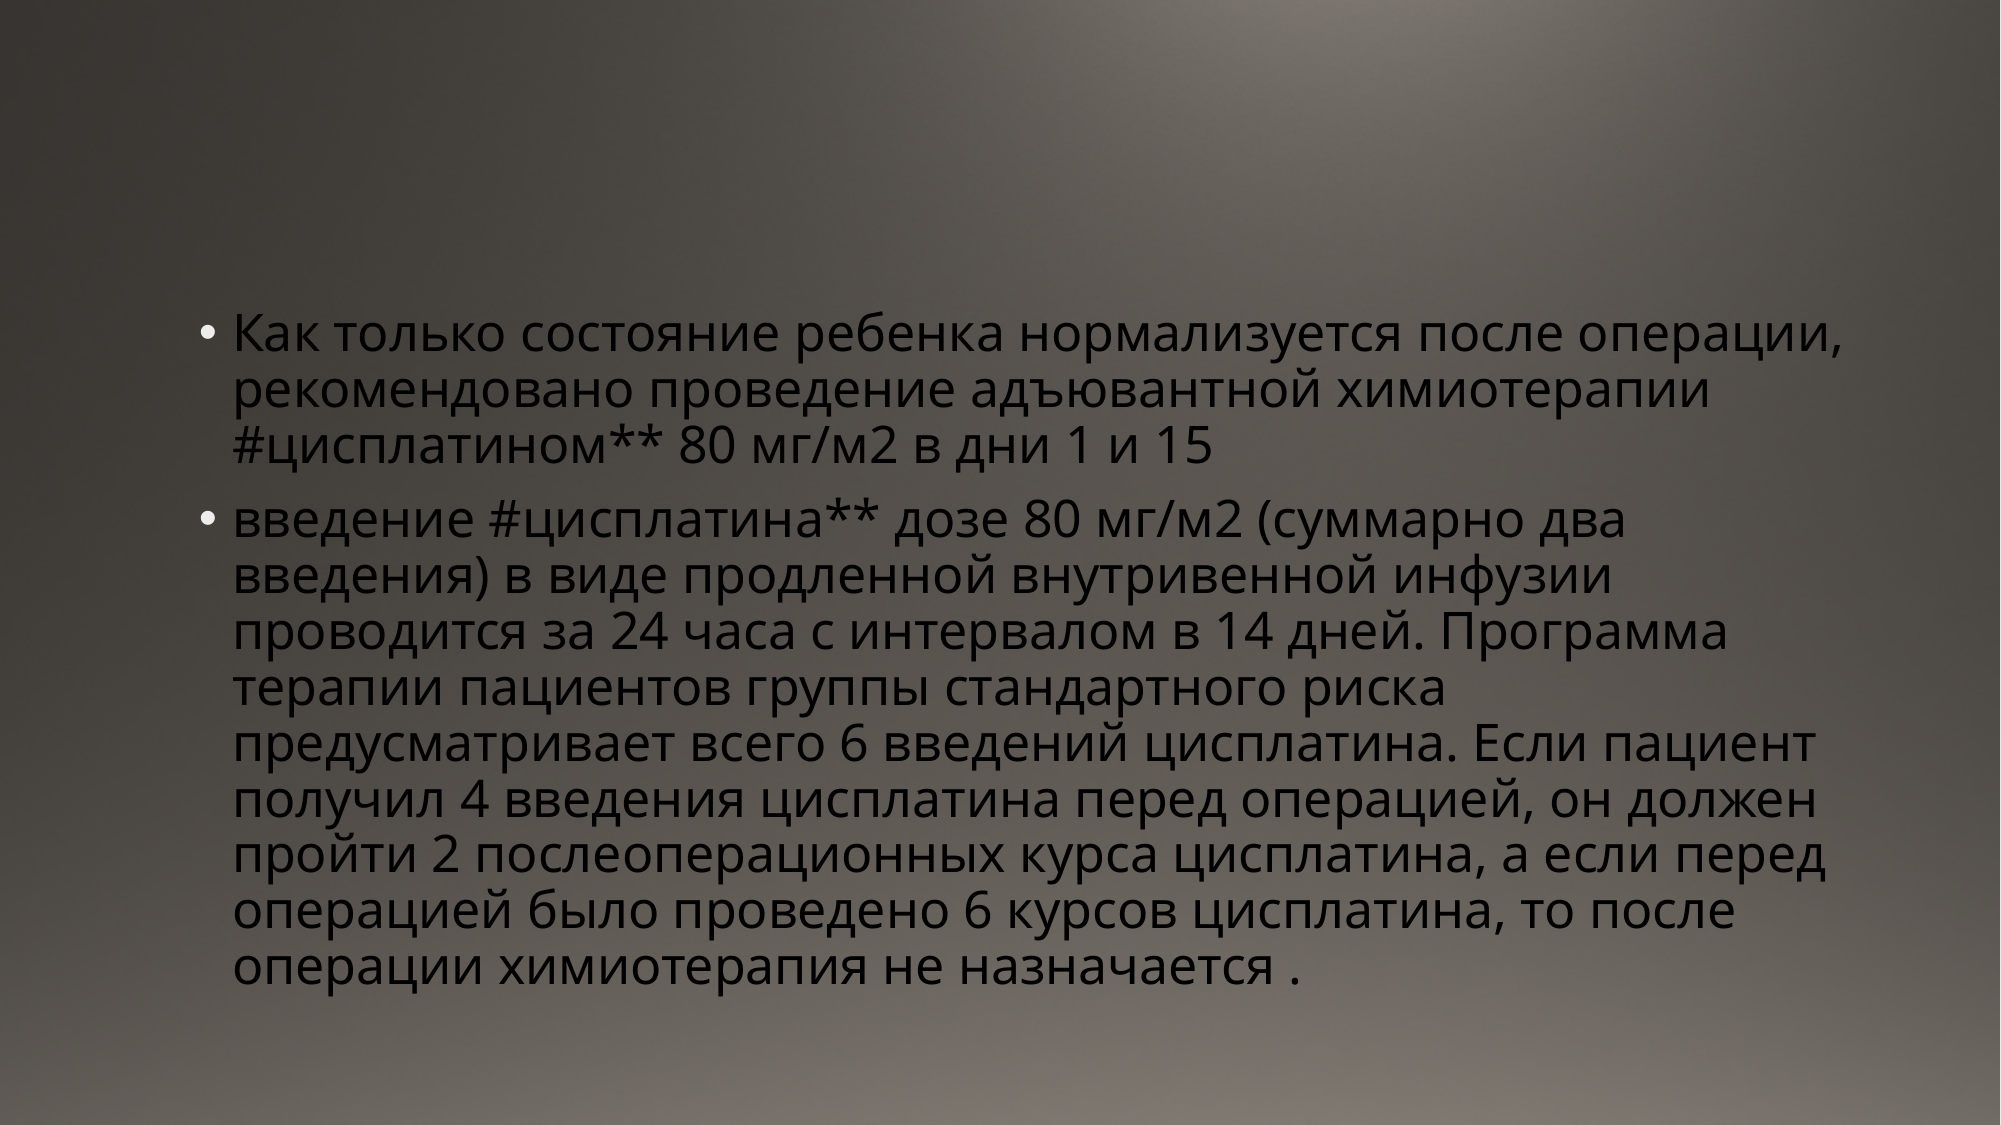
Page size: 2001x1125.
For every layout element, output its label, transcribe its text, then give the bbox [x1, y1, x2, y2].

list Как только состояние ребенка нормализуется после операции, рекомендовано проведение адъювантной химиотерапии #цисплатином** 80 мг/м2 в дни 1 и 15 введение #цисплатина** дозе 80 мг/м2 (суммарно два введения) в виде продленной внутривенной инфузии проводится за 24 часа с интервалом в 14 дней. Программа терапии пациентов группы стандартного риска предусматривает всего 6 введений цисплатина. Если пациент получил 4 введения цисплатина перед операцией, он должен пройти 2 послеоперационных курса цисплатина, а если перед операцией было проведено 6 курсов цисплатина, то после операции химиотерапия не назначается . [183, 299, 1863, 1014]
picture [0, 0, 2001, 1125]
